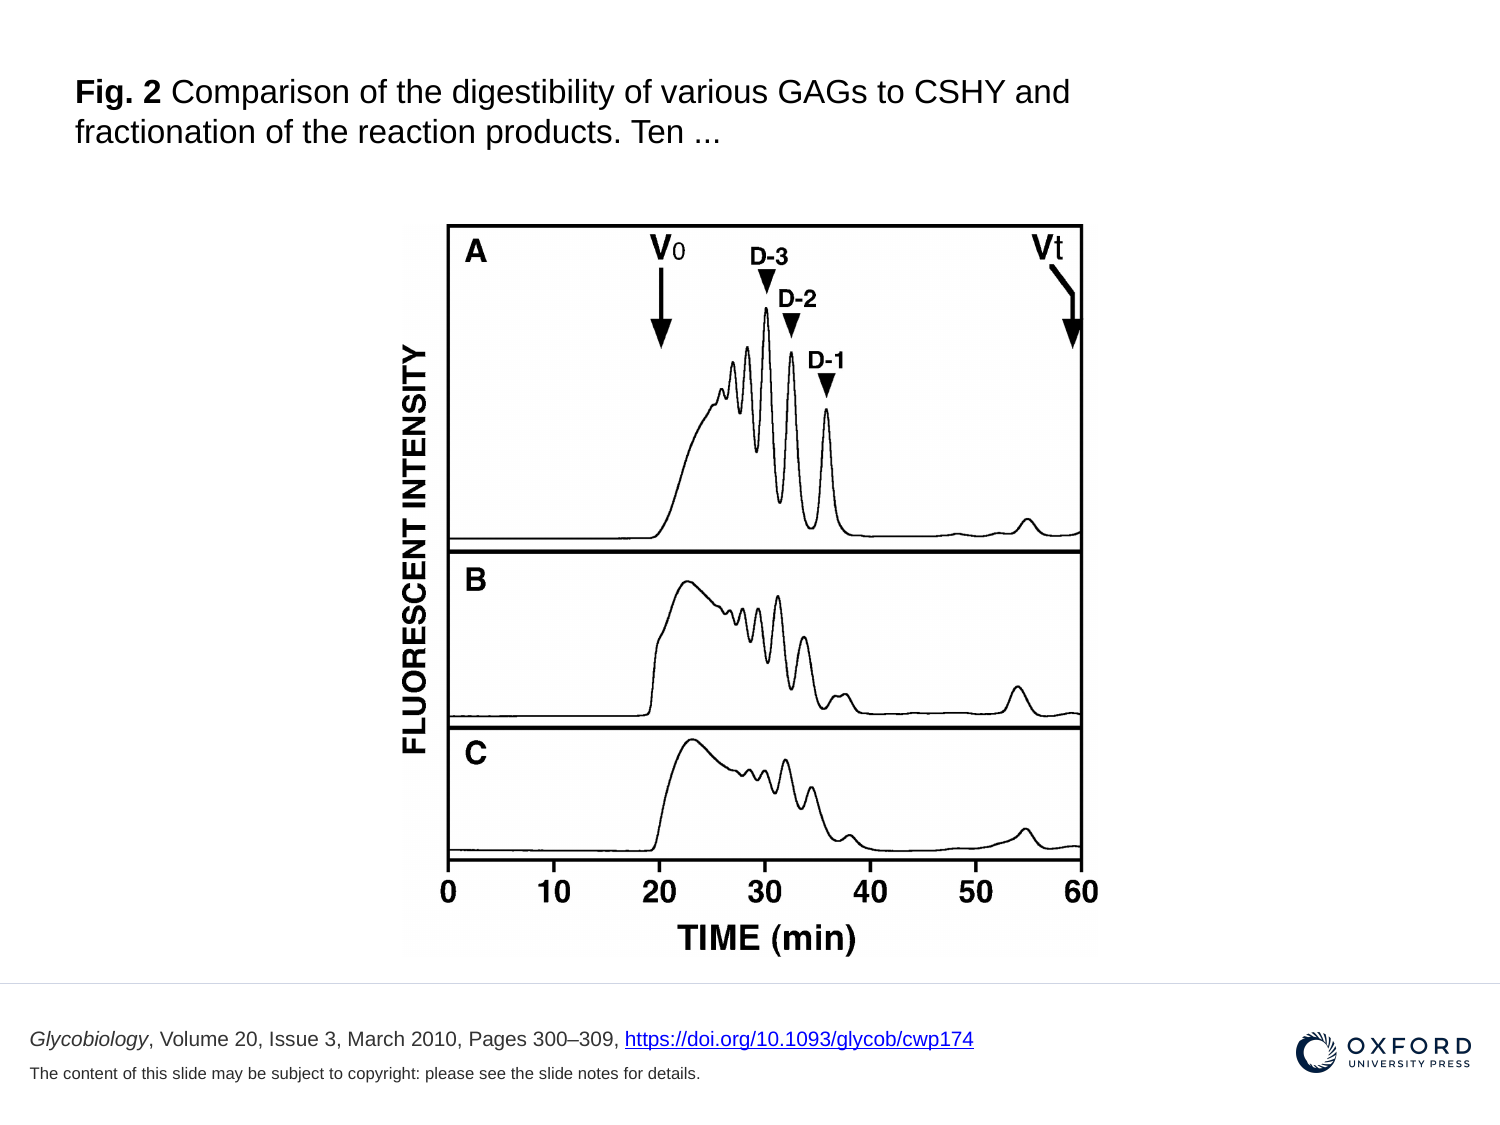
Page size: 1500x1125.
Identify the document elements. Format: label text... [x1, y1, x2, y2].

picture [1296, 1032, 1471, 1073]
footer Glycobiology, Volume 20, Issue 3, March 2010, Pages 300–309, https://doi.org/10.1093/glycob/cwp174 The content of this slide may be subject to copyright: please see the slide notes for details. [0, 983, 1260, 1125]
picture [402, 224, 1098, 957]
title Fig. 2 Comparison of the digestibility of various GAGs to CSHY and fractionation of the reaction products. Ten ... [75, 69, 1078, 171]
